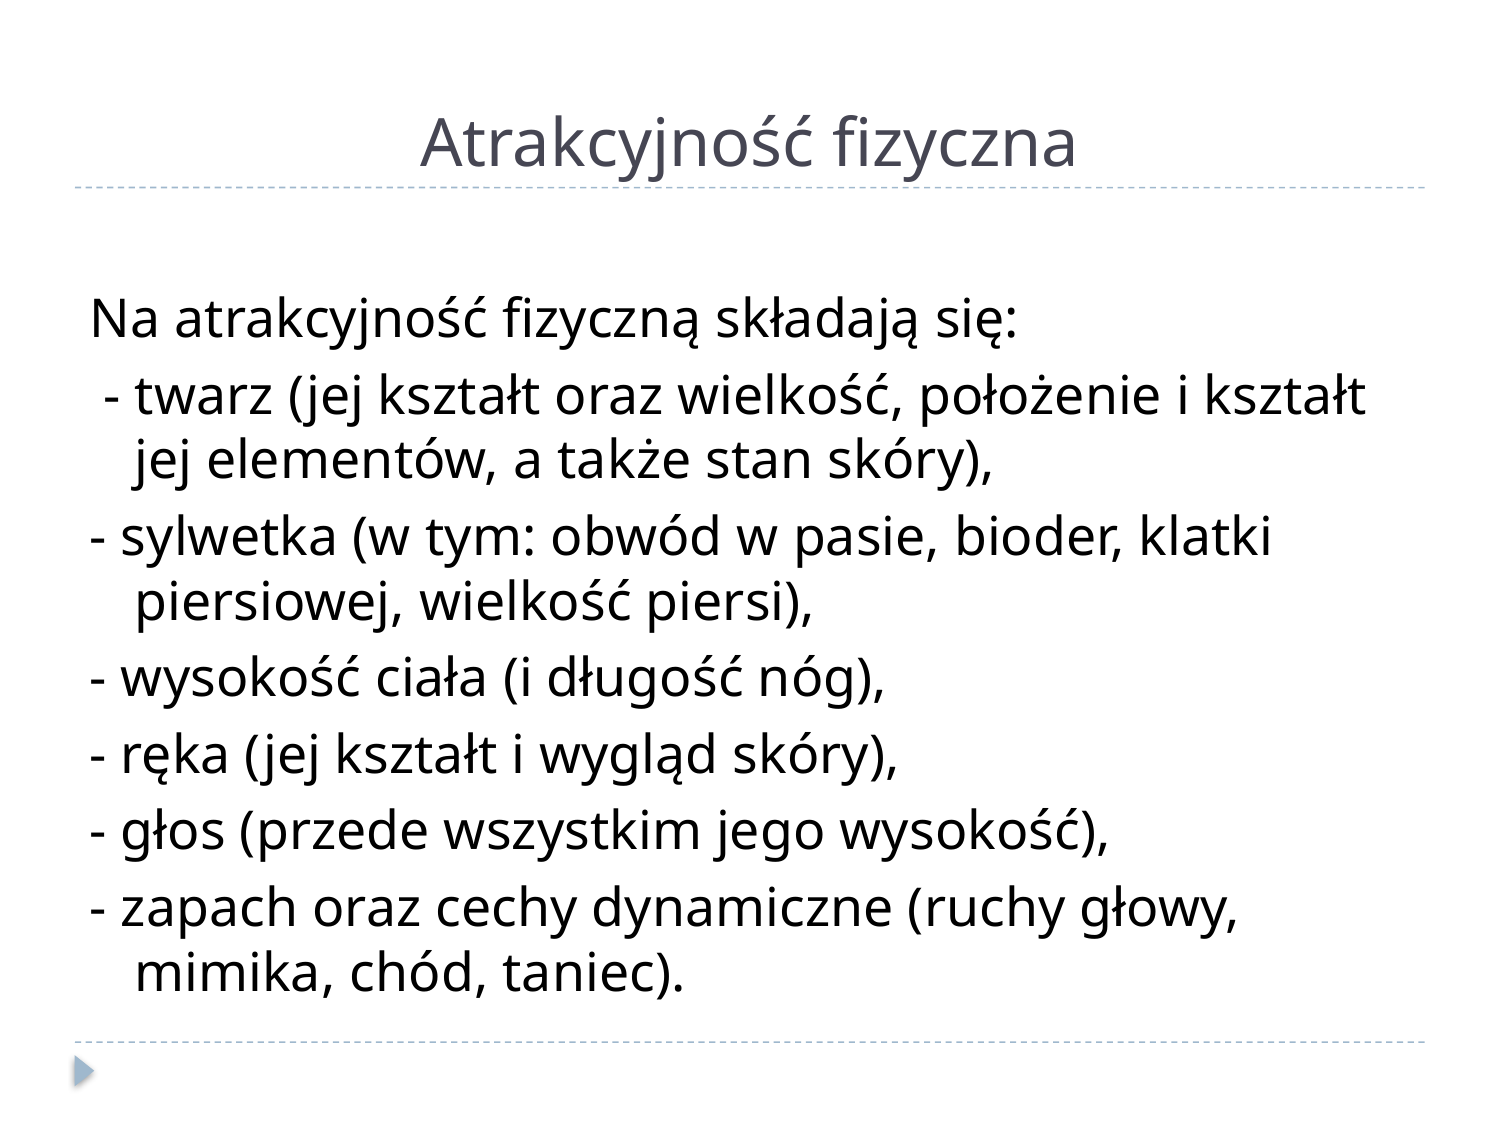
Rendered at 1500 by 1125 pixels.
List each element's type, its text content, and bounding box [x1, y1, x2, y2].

list Na atrakcyjność fizyczną składają się: - twarz (jej kształt oraz wielkość, położenie i kształt jej elementów, a także stan skóry), - sylwetka (w tym: obwód w pasie, bioder, klatki piersiowej, wielkość piersi), - wysokość ciała (i długość nóg), - ręka (jej kształt i wygląd skóry), - głos (przede wszystkim jego wysokość), - zapach oraz cechy dynamiczne (ruchy głowy, mimika, chód, taniec). [75, 200, 1425, 1010]
title Atrakcyjność fizyczna [75, 24, 1425, 188]
